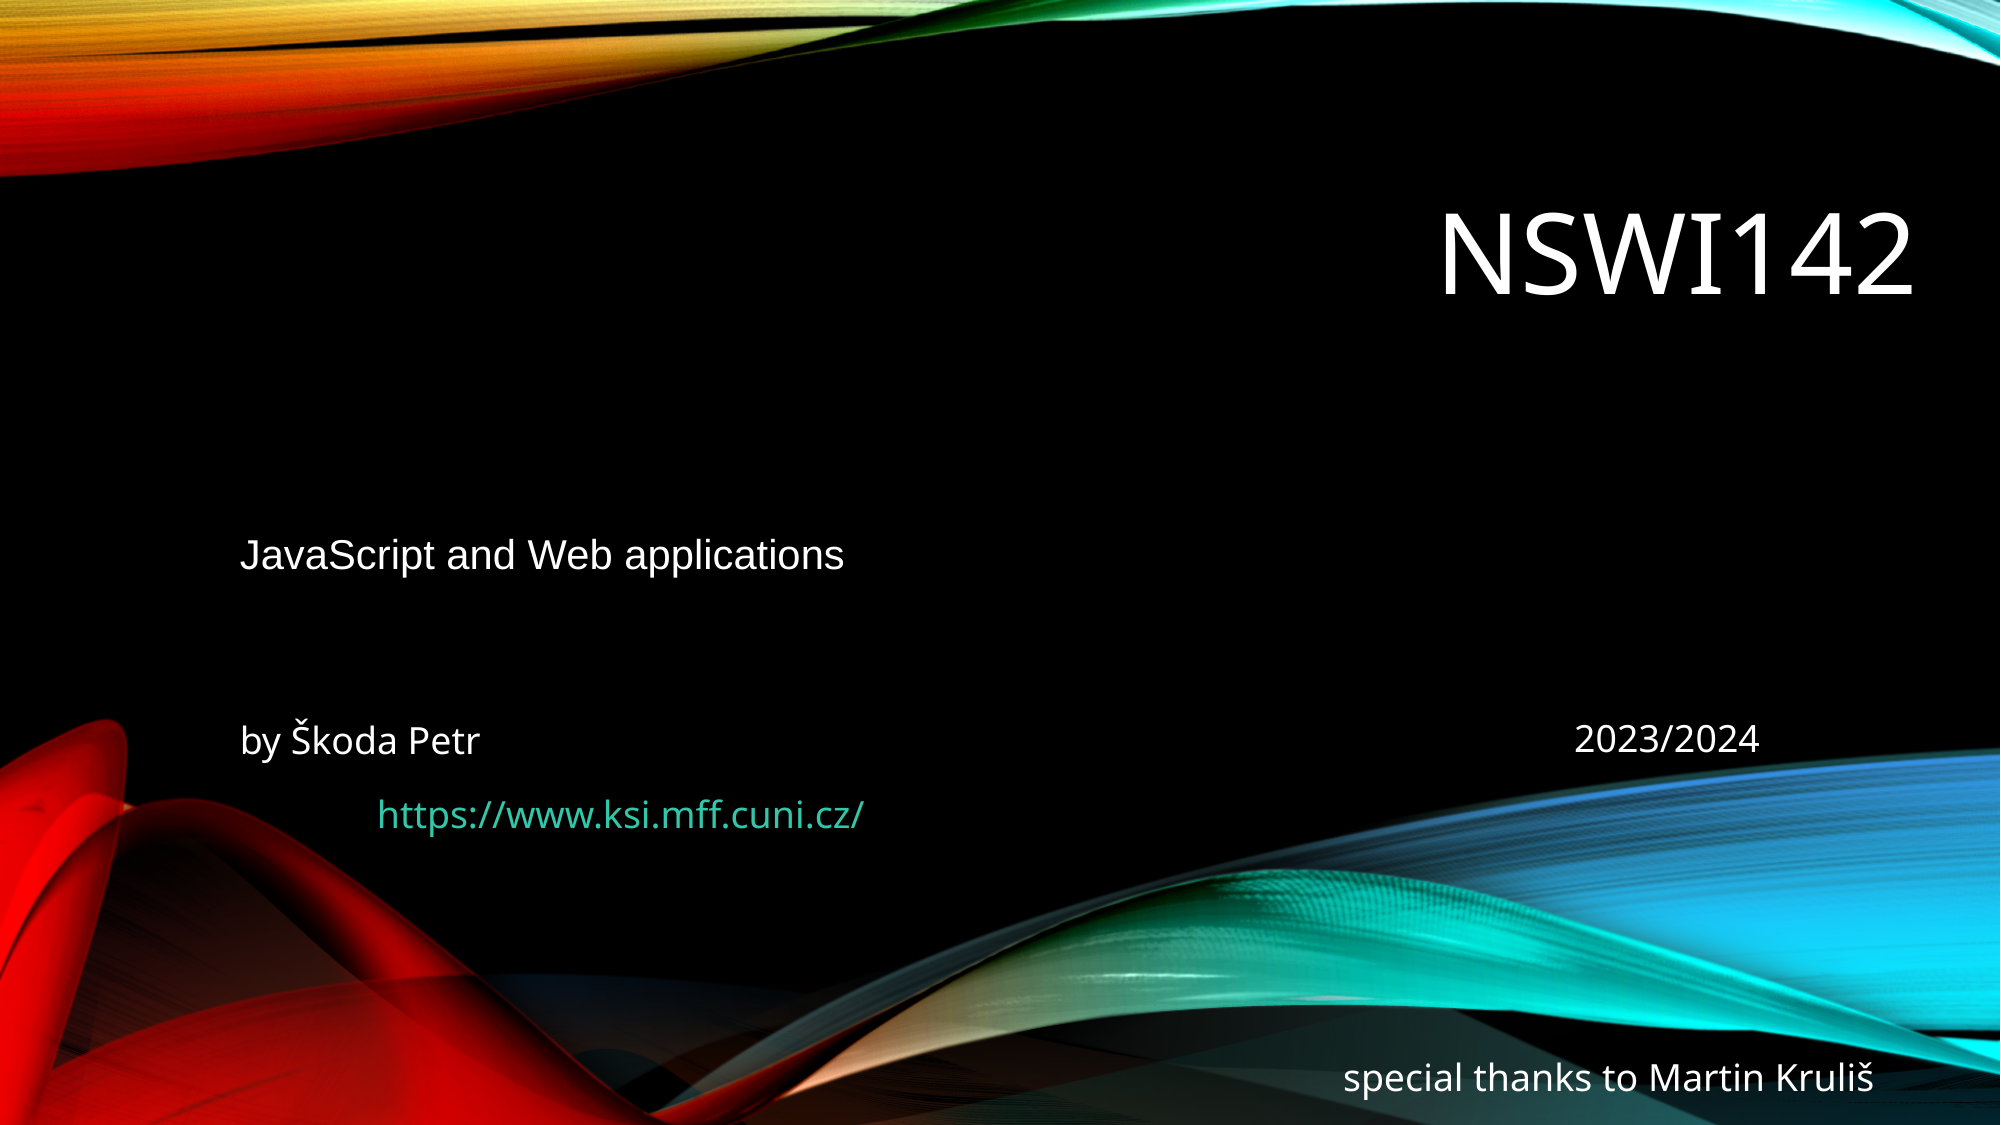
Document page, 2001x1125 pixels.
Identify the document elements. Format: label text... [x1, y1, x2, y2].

subtitle JavaScript and Web applications [225, 520, 1775, 633]
picture [0, 0, 2000, 178]
footer by Škoda Petr [225, 709, 1275, 770]
slide_number 2023/2024 [1297, 707, 1775, 770]
picture [0, 717, 2000, 1125]
title NSWI142 [43, 190, 1934, 490]
text_box special thanks to Martin Kruliš [1318, 1046, 1890, 1107]
